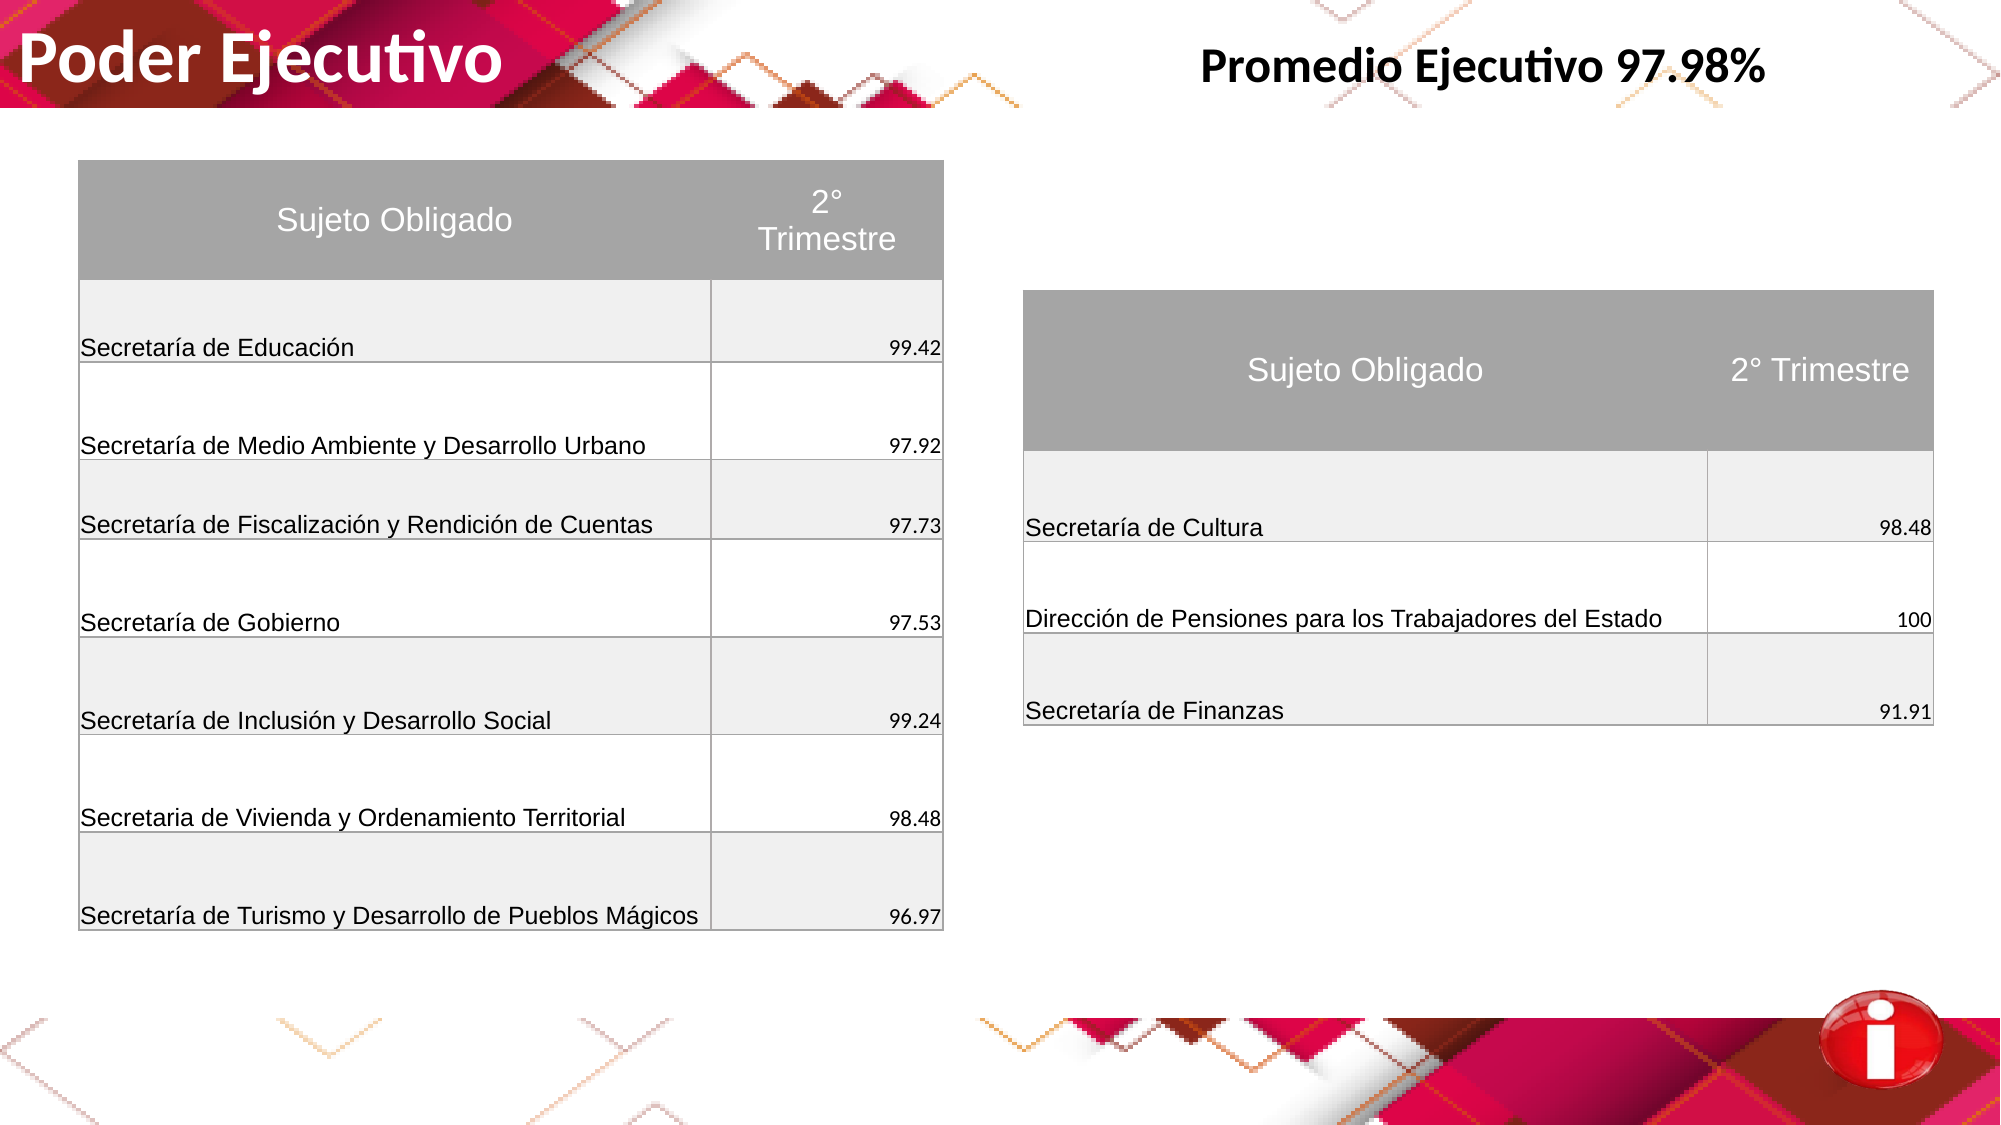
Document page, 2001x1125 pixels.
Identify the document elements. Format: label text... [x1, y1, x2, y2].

table_cell 97.92 [712, 363, 942, 459]
table_cell 98.48 [712, 735, 942, 831]
table_cell 100 [1708, 542, 1933, 632]
table_cell 91.91 [1708, 634, 1933, 724]
table_cell Secretaría de Turismo y Desarrollo de Pueblos Mágicos [80, 833, 710, 929]
table_cell Secretaría de Gobierno [80, 540, 710, 636]
text_box Poder Ejecutivo Promedio Ejecutivo 97.98% [3, 0, 1883, 105]
table_cell 99.42 [712, 280, 942, 361]
table_header 2° Trimestre [1707, 292, 1933, 449]
picture [0, 0, 2001, 108]
table_cell Secretaría de Medio Ambiente y Desarrollo Urbano [80, 363, 710, 459]
table_cell Secretaria de Vivienda y Ordenamiento Territorial [80, 735, 710, 831]
table_header 2° Trimestre [711, 162, 942, 279]
table_header Sujeto Obligado [80, 162, 711, 279]
table_cell Secretaría de Educación [80, 280, 710, 361]
picture [0, 987, 2000, 1125]
table_cell 96.97 [712, 833, 942, 929]
table_cell 97.73 [712, 460, 942, 538]
table_cell 97.53 [712, 540, 942, 636]
table_header Sujeto Obligado [1024, 292, 1707, 449]
table_cell Secretaría de Finanzas [1024, 634, 1707, 724]
table_cell Secretaría de Inclusión y Desarrollo Social [80, 638, 710, 734]
table_cell Secretaría de Cultura [1024, 451, 1707, 541]
table_cell Secretaría de Fiscalización y Rendición de Cuentas [80, 460, 710, 538]
table_cell Dirección de Pensiones para los Trabajadores del Estado [1024, 542, 1707, 632]
table_cell 98.48 [1708, 451, 1933, 541]
table_cell 99.24 [712, 638, 942, 734]
